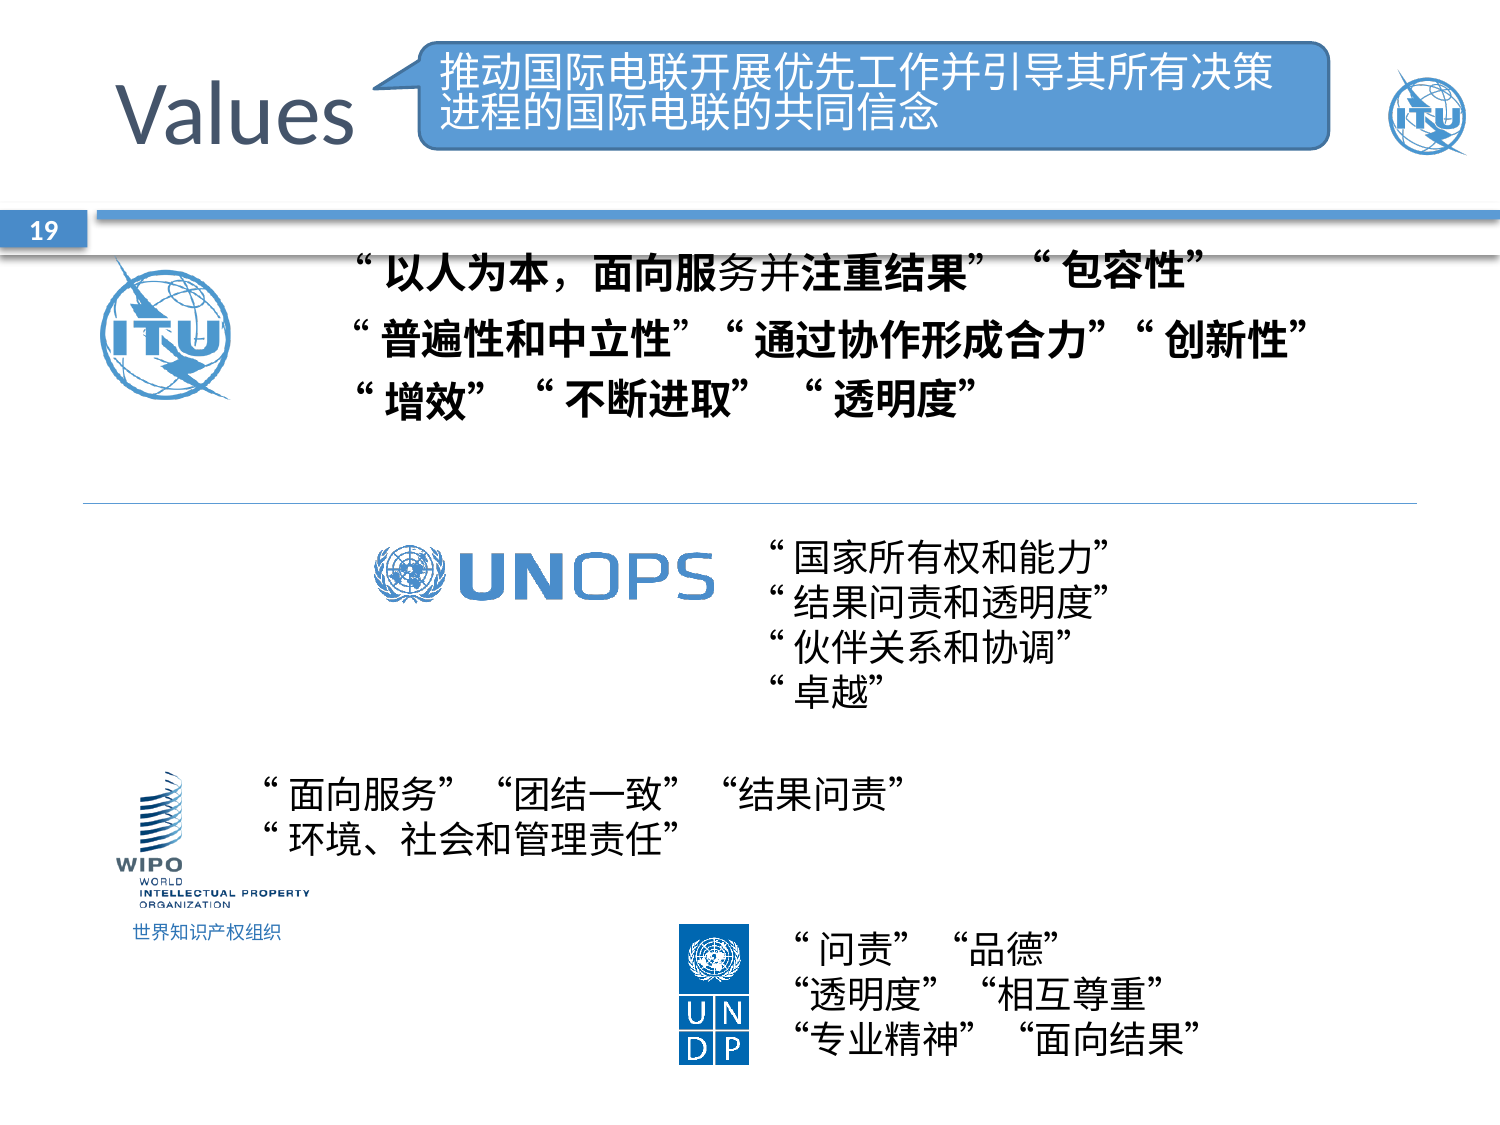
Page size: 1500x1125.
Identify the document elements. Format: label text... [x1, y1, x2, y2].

text_box “创新性” [1106, 307, 1338, 370]
text_box “增效” [326, 369, 516, 432]
picture [100, 254, 231, 400]
text_box “通过协作形成合力” [696, 307, 1106, 370]
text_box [112, 762, 1307, 912]
text_box “普遍性和中立性” [322, 307, 696, 369]
slide_number 19 [0, 208, 88, 249]
text_box “包容性” [1003, 237, 1234, 300]
picture [1387, 68, 1468, 156]
text_box “不断进取” [507, 367, 775, 429]
text_box “透明度” [775, 367, 1007, 429]
text_box 推动国际电联开展优先工作并引导其所有决策进程的国际电联的共同信念 [372, 41, 1331, 151]
title Values [100, 37, 1365, 200]
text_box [371, 526, 1448, 725]
text_box 世界知识产权组织 [117, 921, 308, 951]
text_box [678, 918, 1422, 1071]
text_box “以人为本，面向服务并注重结果” [325, 240, 1016, 303]
